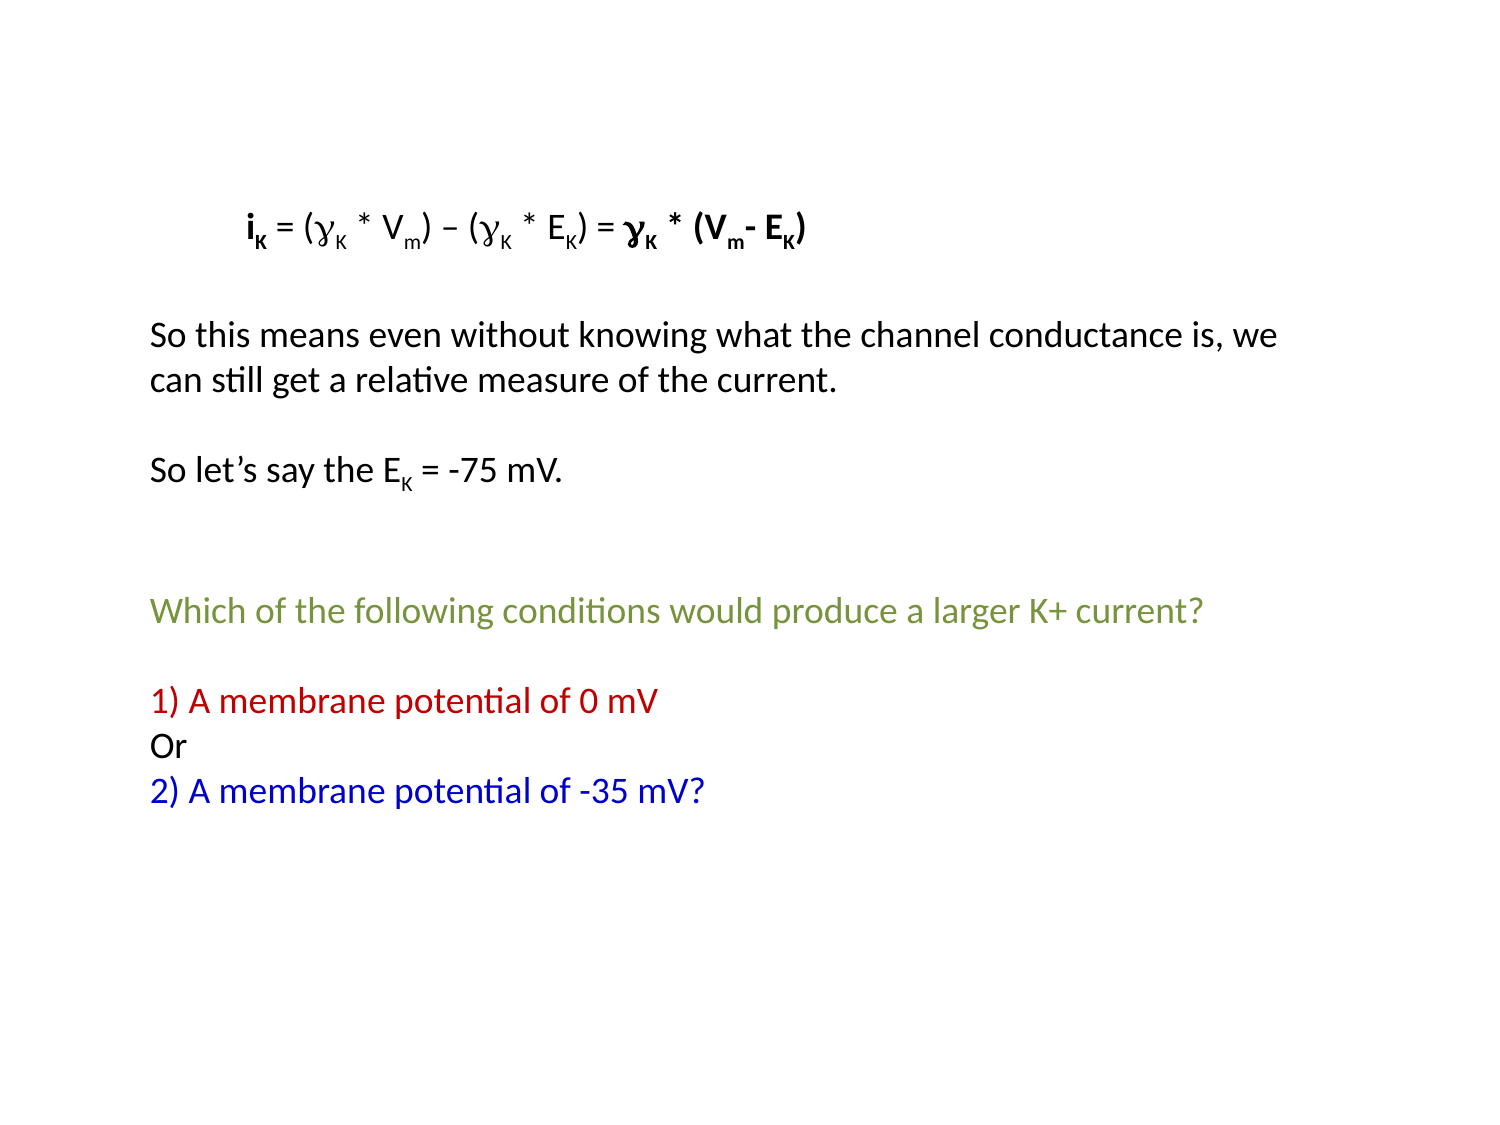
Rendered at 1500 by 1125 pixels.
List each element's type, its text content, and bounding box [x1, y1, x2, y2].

text_box So this means even without knowing what the channel conductance is, we can still get a relative measure of the current. So let’s say the EK = -75 mV. Which of the following conditions would produce a larger K+ current? 1) A membrane potential of 0 mV Or 2) A membrane potential of -35 mV? [135, 302, 1332, 819]
text_box iK = (gK * Vm) – (gK * EK) = gK * (Vm- EK) [231, 194, 1163, 302]
